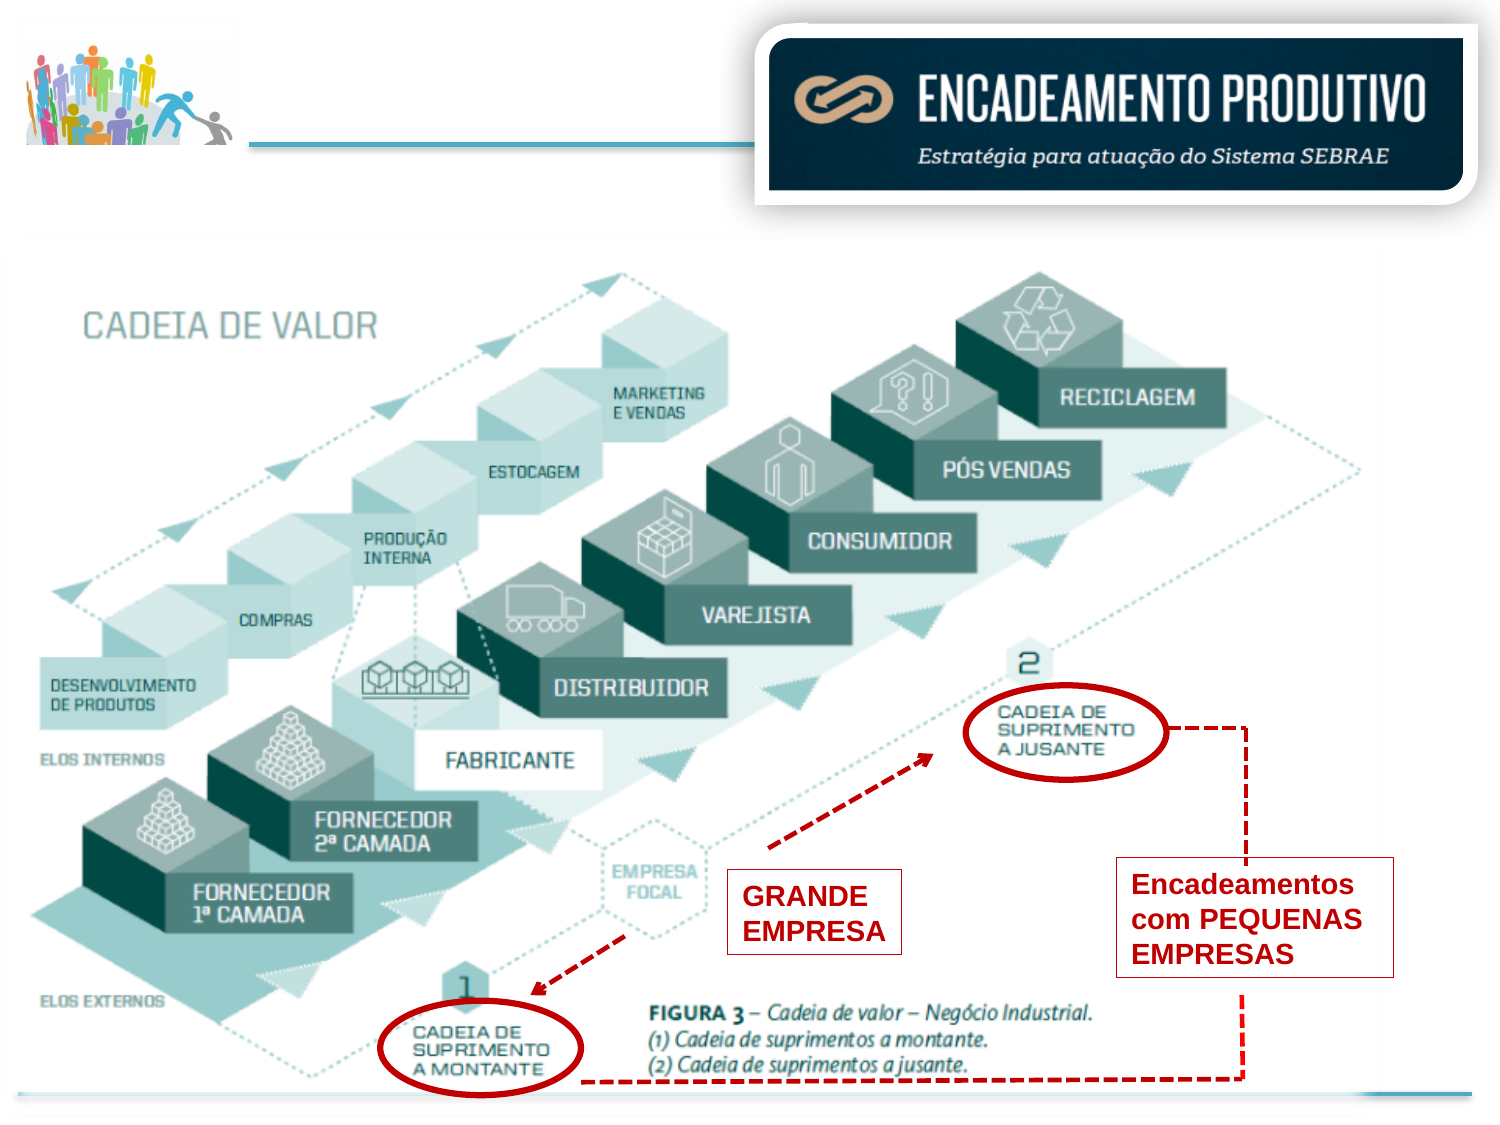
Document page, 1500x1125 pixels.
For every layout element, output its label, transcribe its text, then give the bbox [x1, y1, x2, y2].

text_box Encadeamentos com PEQUENAS EMPRESAS [1384, 857, 1394, 978]
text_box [767, 753, 934, 849]
picture [16, 18, 237, 145]
picture [761, 30, 1471, 198]
picture [0, 237, 1380, 1117]
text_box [580, 1078, 1237, 1083]
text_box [529, 935, 625, 996]
